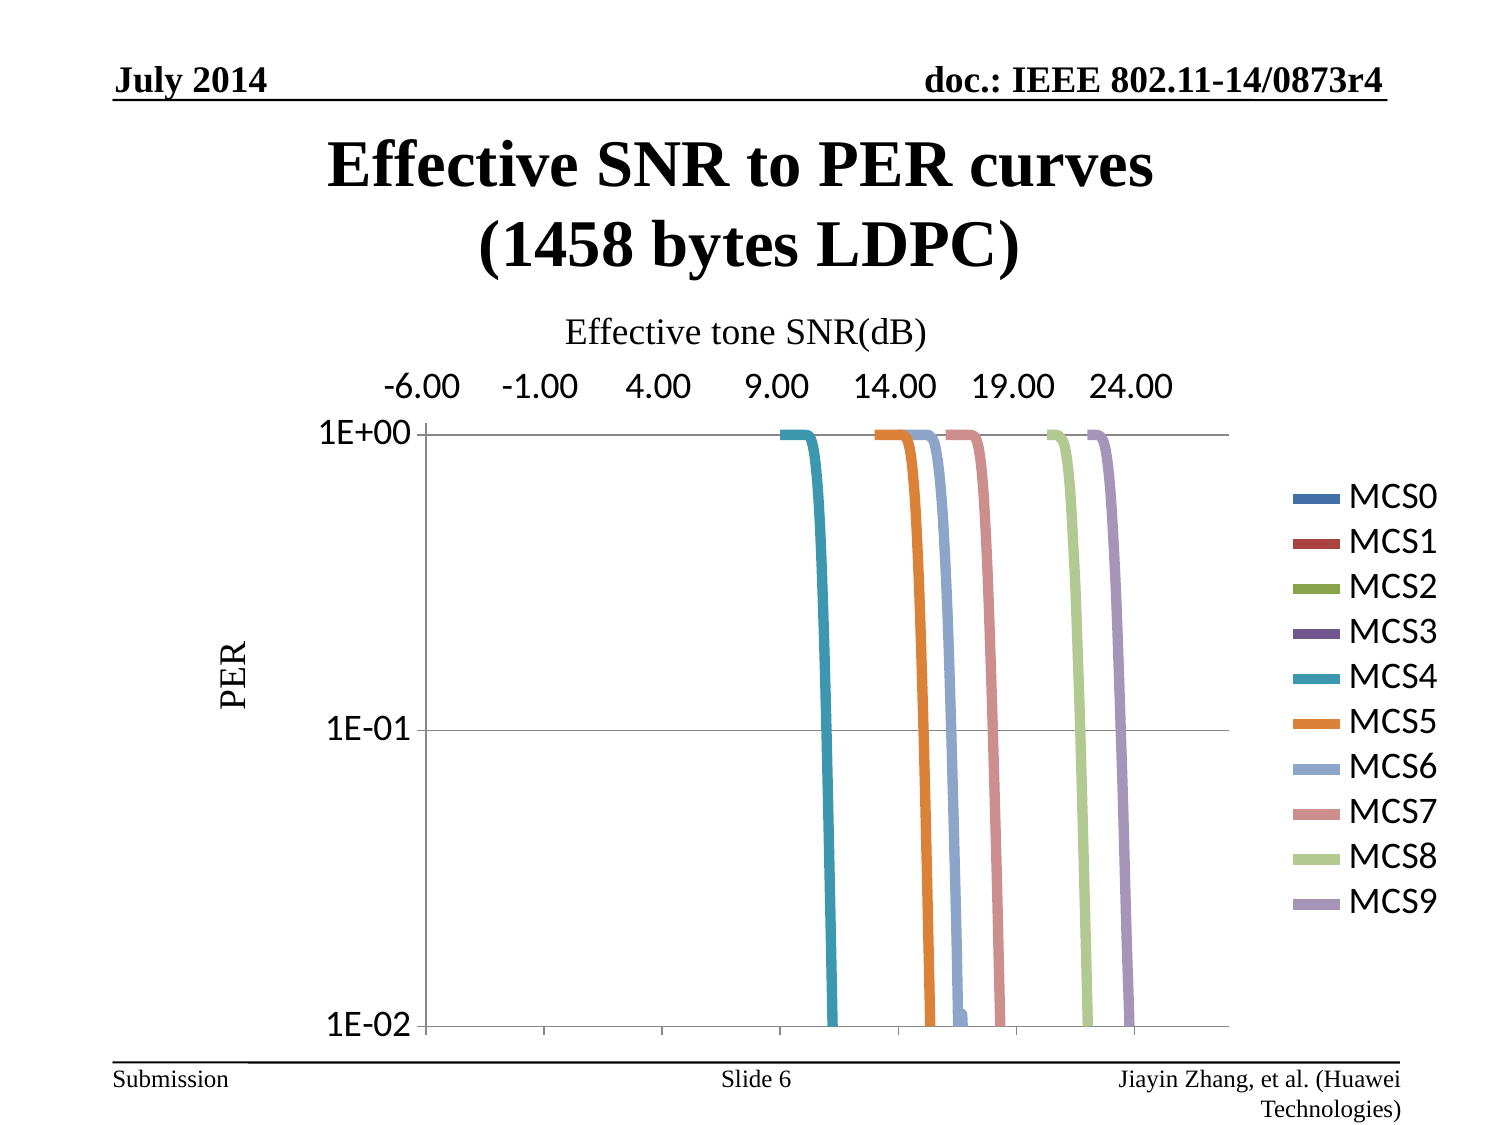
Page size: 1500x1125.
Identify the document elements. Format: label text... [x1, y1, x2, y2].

text_box Effective tone SNR(dB) [549, 299, 963, 348]
text_box PER [199, 600, 257, 726]
title Effective SNR to PER curves (1458 bytes LDPC) [112, 112, 1388, 288]
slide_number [114, 54, 270, 101]
footer Jiayin Zhang, et al. (Huawei Technologies) [1014, 1063, 1402, 1093]
slide_number Slide 6 [712, 1063, 800, 1093]
chart [262, 349, 1463, 1054]
